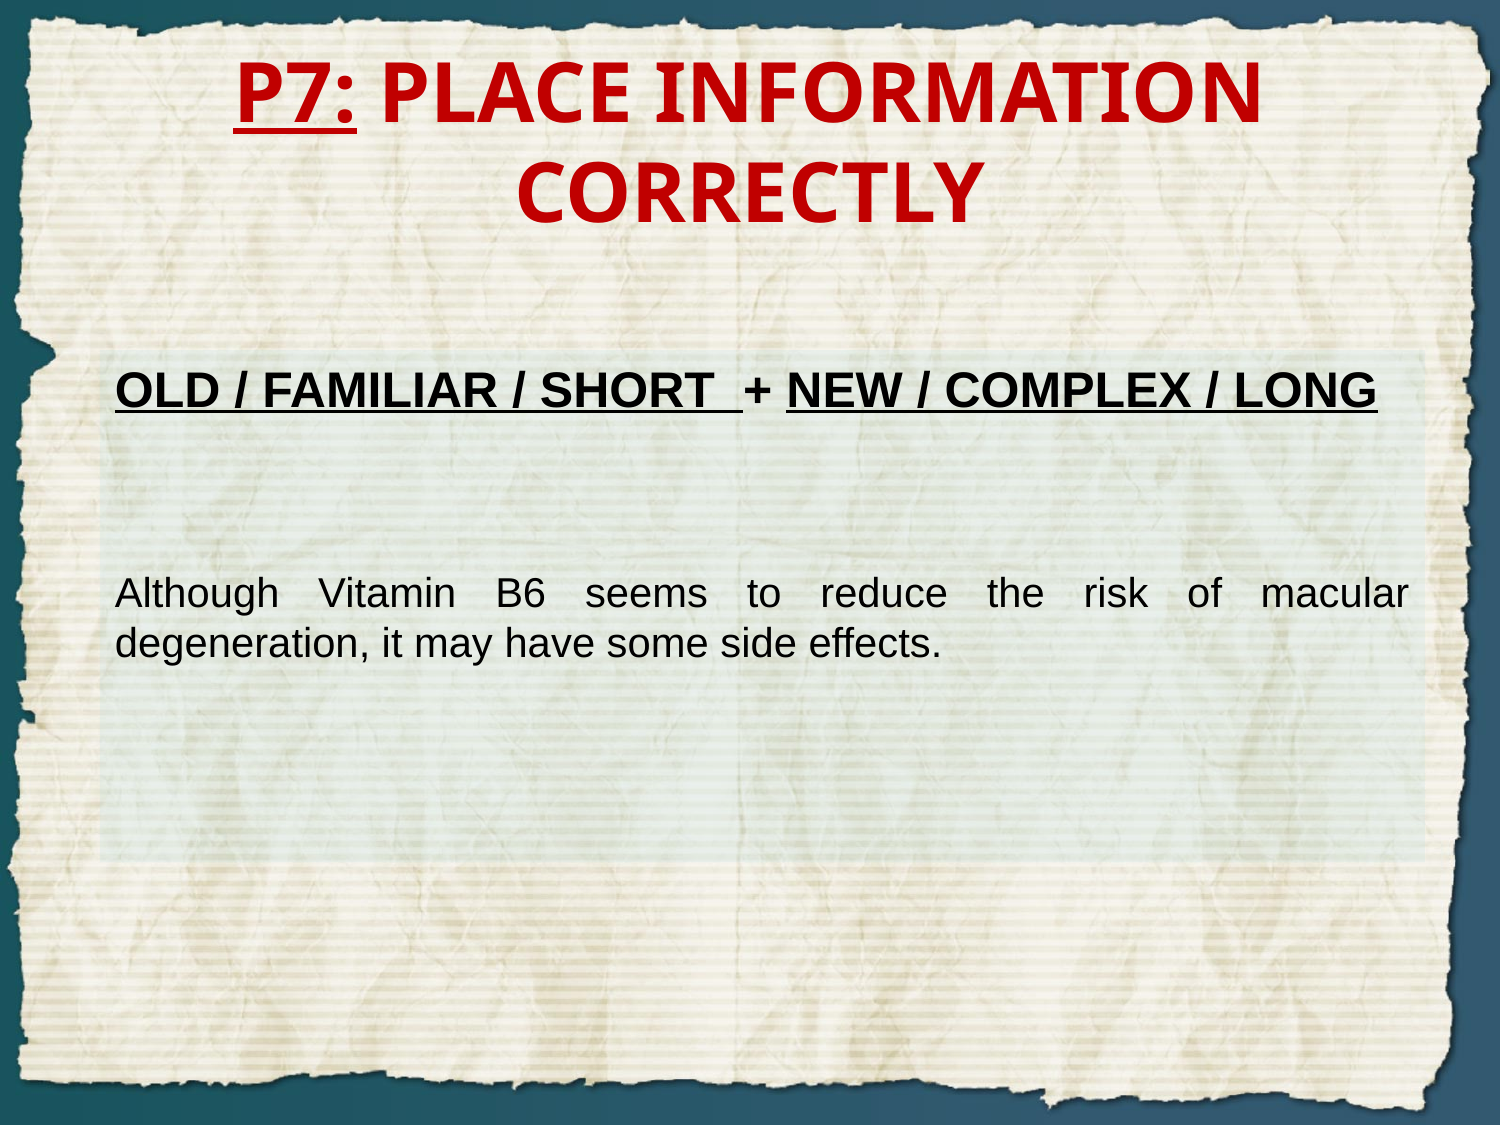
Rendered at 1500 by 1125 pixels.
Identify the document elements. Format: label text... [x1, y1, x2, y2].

title P7: PLACE INFORMATION CORRECTLY [75, 45, 1425, 233]
list OLD / FAMILIAR / SHORT + NEW / COMPLEX / LONG Although Vitamin B6 seems to reduce the risk of macular degeneration, it may have some side effects. [99, 350, 1425, 863]
picture [0, 0, 1500, 1125]
